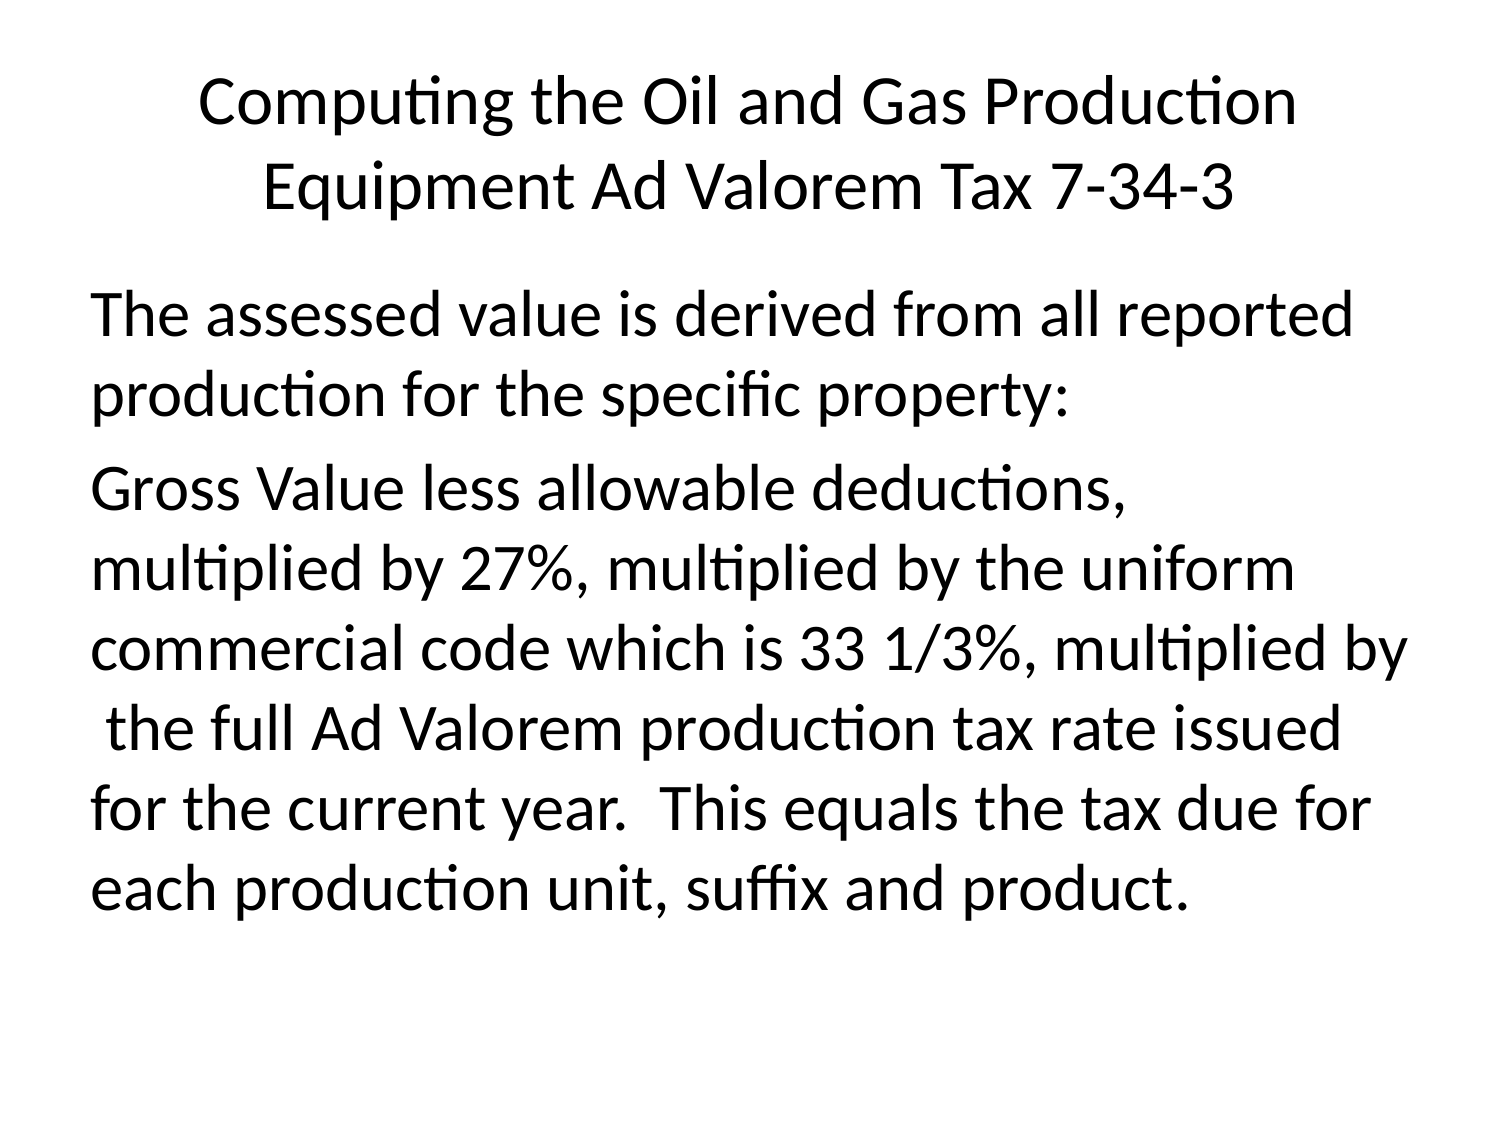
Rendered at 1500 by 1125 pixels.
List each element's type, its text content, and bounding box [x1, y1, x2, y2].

list The assessed value is derived from all reported production for the specific property: Gross Value less allowable deductions, multiplied by 27%, multiplied by the uniform commercial code which is 33 1/3%, multiplied by the full Ad Valorem production tax rate issued for the current year. This equals the tax due for each production unit, suffix and product. [75, 262, 1425, 1005]
title Computing the Oil and Gas Production Equipment Ad Valorem Tax 7-34-3 [75, 45, 1425, 233]
